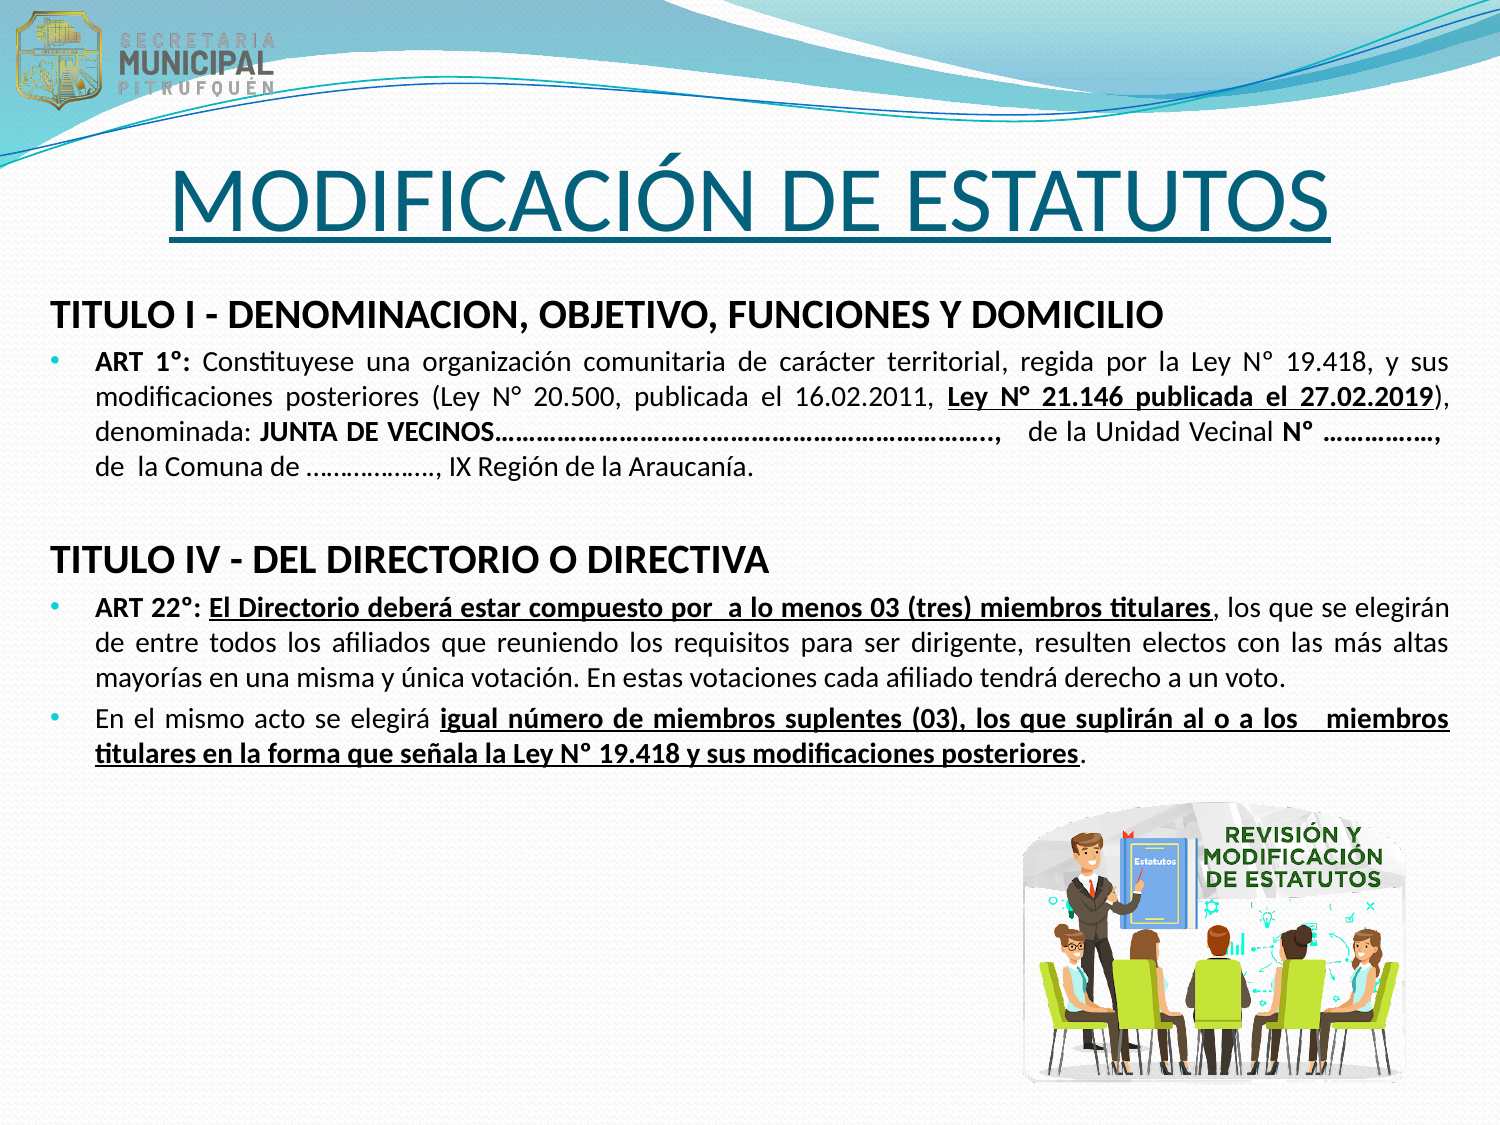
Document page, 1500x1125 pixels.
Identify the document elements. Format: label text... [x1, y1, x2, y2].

title MODIFICACIÓN DE ESTATUTOS [75, 113, 1425, 266]
list TITULO I - DENOMINACION, OBJETIVO, FUNCIONES Y DOMICILIO ART 1º: Constituyese una organización comunitaria de carácter territorial, regida por la Ley Nº 19.418, y sus modificaciones posteriores (Ley N° 20.500, publicada el 16.02.2011, Ley N° 21.146 publicada el 27.02.2019), denominada: JUNTA DE VECINOS………………………….………………………………….., de la Unidad Vecinal Nº ………….…, de la Comuna de ………………., IX Región de la Araucanía. TITULO IV - DEL DIRECTORIO O DIRECTIVA ART 22º: El Directorio deberá estar compuesto por a lo menos 03 (tres) miembros titulares, los que se elegirán de entre todos los afiliados que reuniendo los requisitos para ser dirigente, resulten electos con las más altas mayorías en una misma y única votación. En estas votaciones cada afiliado tendrá derecho a un voto. En el mismo acto se elegirá igual número de miembros suplentes (03), los que suplirán al o a los miembros titulares en la forma que señala la Ley Nº 19.418 y sus modificaciones posteriores. [35, 278, 1465, 1125]
picture [999, 798, 1426, 1088]
picture [0, 0, 296, 123]
